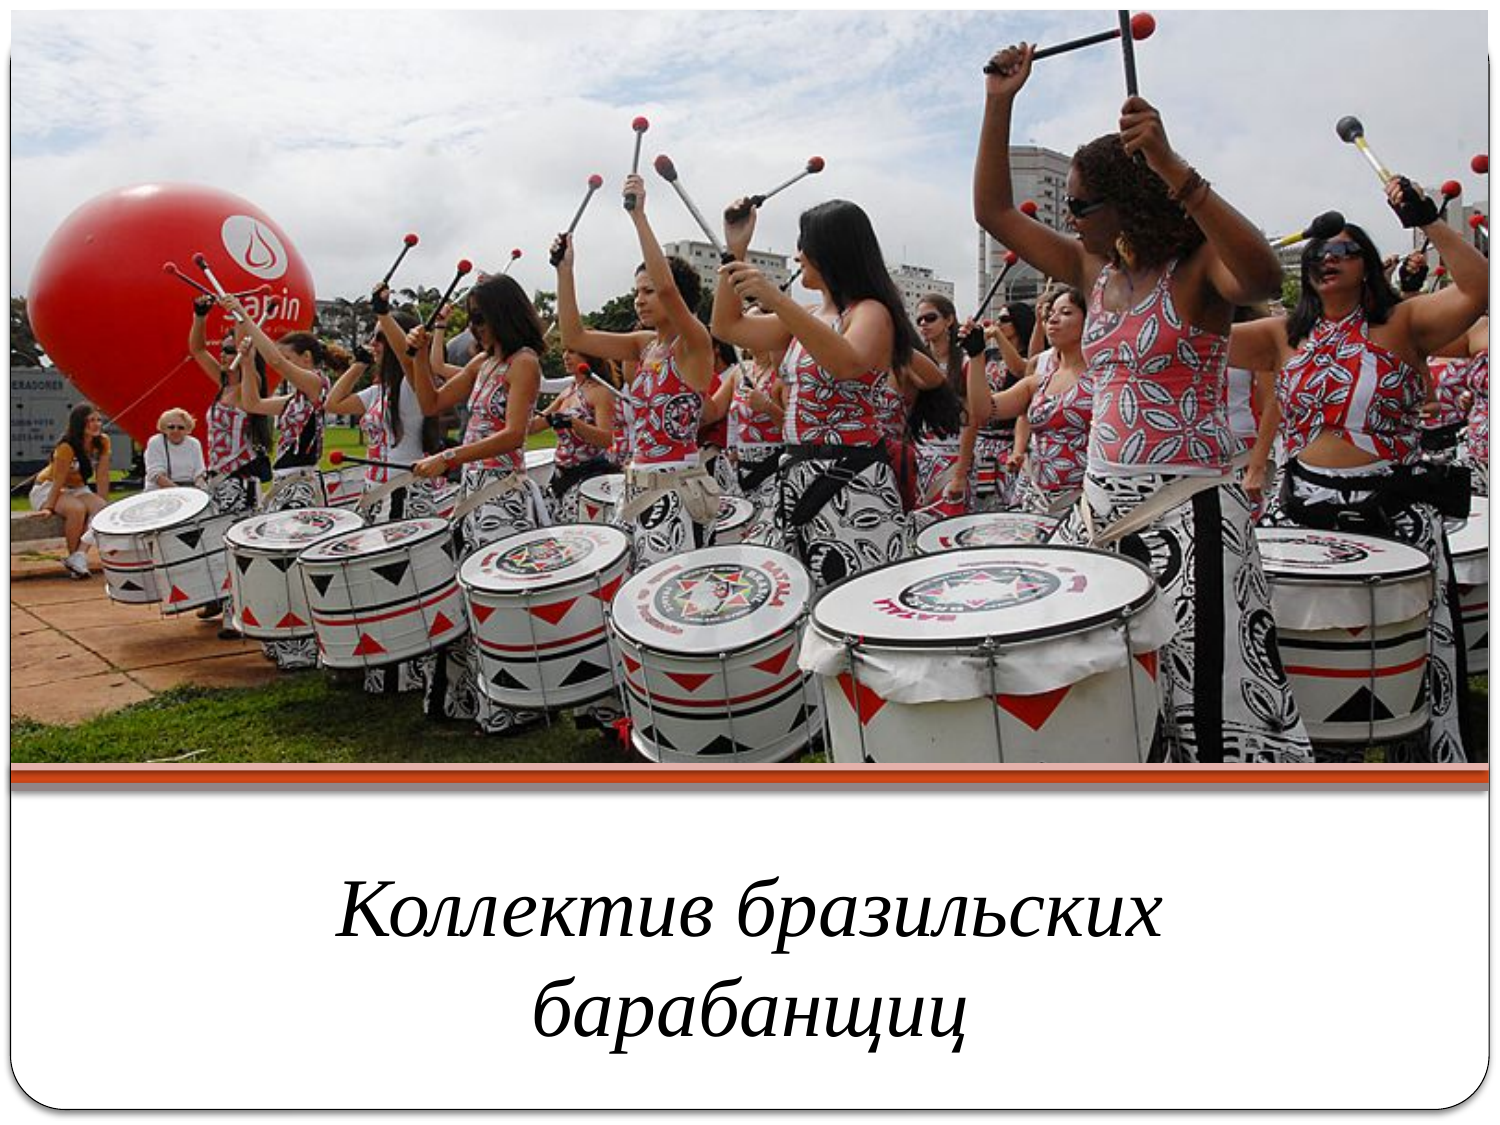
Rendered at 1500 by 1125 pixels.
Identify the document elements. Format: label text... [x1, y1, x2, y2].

picture [10, 10, 1489, 763]
list Коллектив бразильских барабанщиц [150, 846, 1350, 1006]
